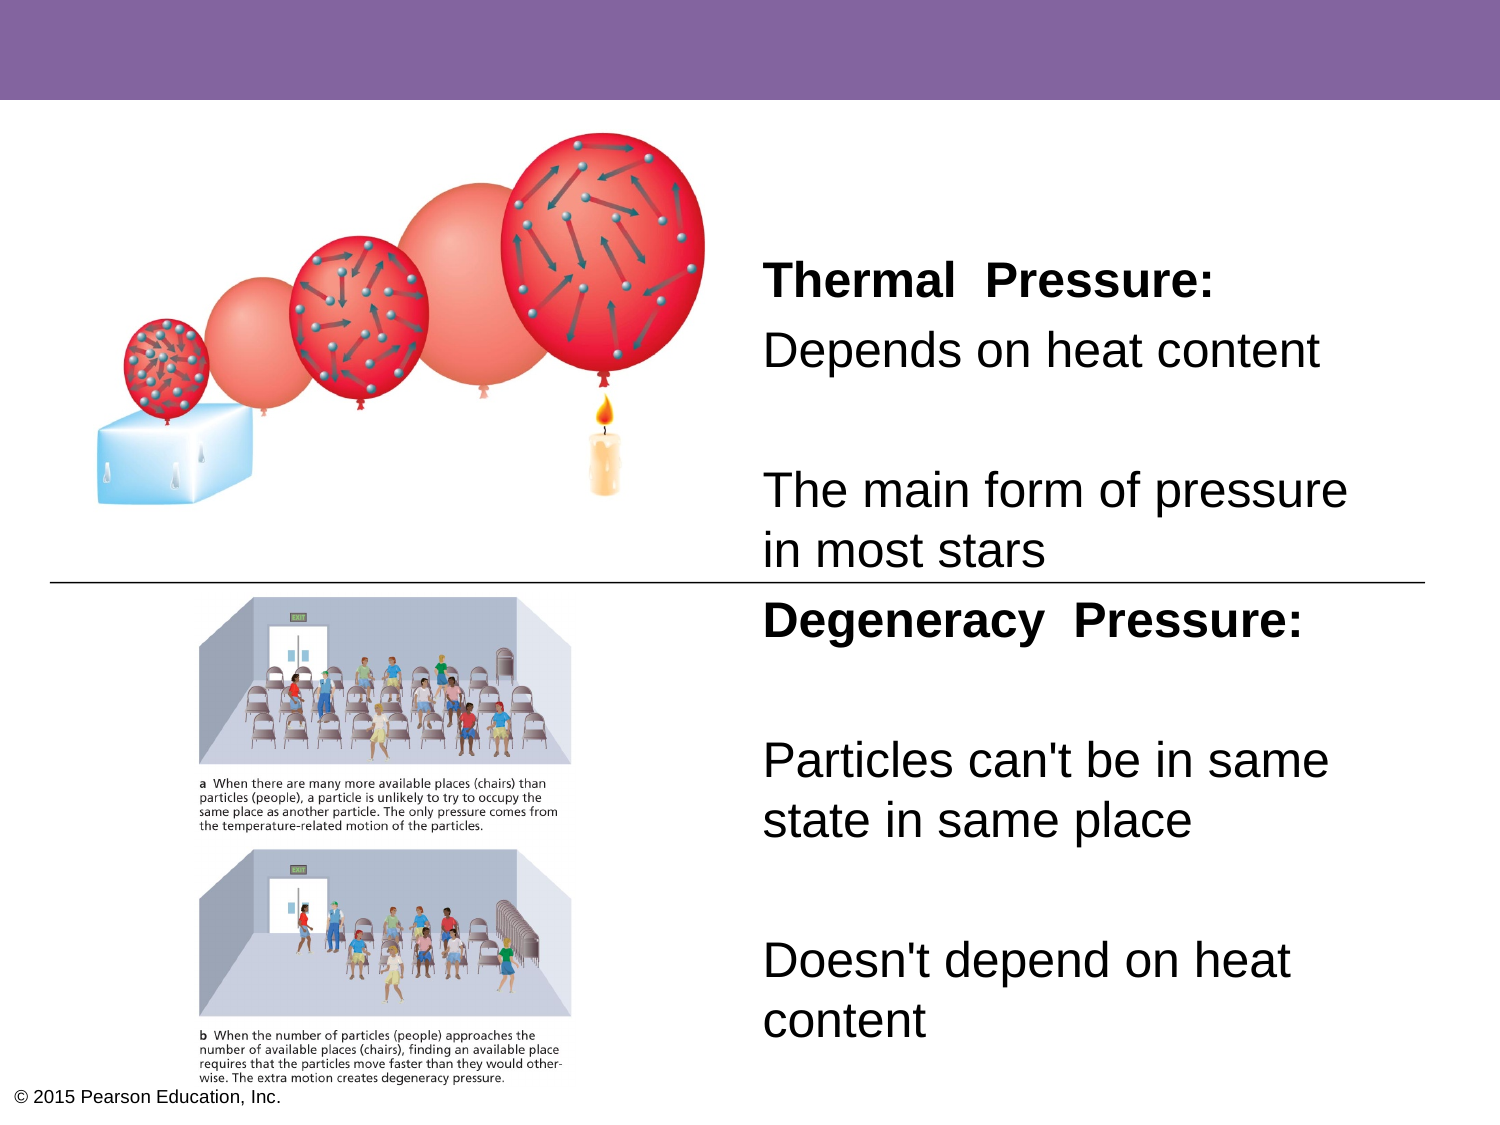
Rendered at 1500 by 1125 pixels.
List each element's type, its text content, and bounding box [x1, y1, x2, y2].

list Thermal Pressure: Depends on heat content The main form of pressure in most stars Degeneracy Pressure: Particles can't be in same state in same place Doesn't depend on heat content [747, 239, 1410, 582]
picture [193, 592, 576, 1087]
footer © 2015 Pearson Education, Inc. [14, 1084, 900, 1115]
picture [92, 128, 709, 562]
list Thermal Pressure: Depends on heat content The main form of pressure in most stars Degeneracy Pressure: Particles can't be in same state in same place Doesn't depend on heat content [747, 583, 1410, 1078]
